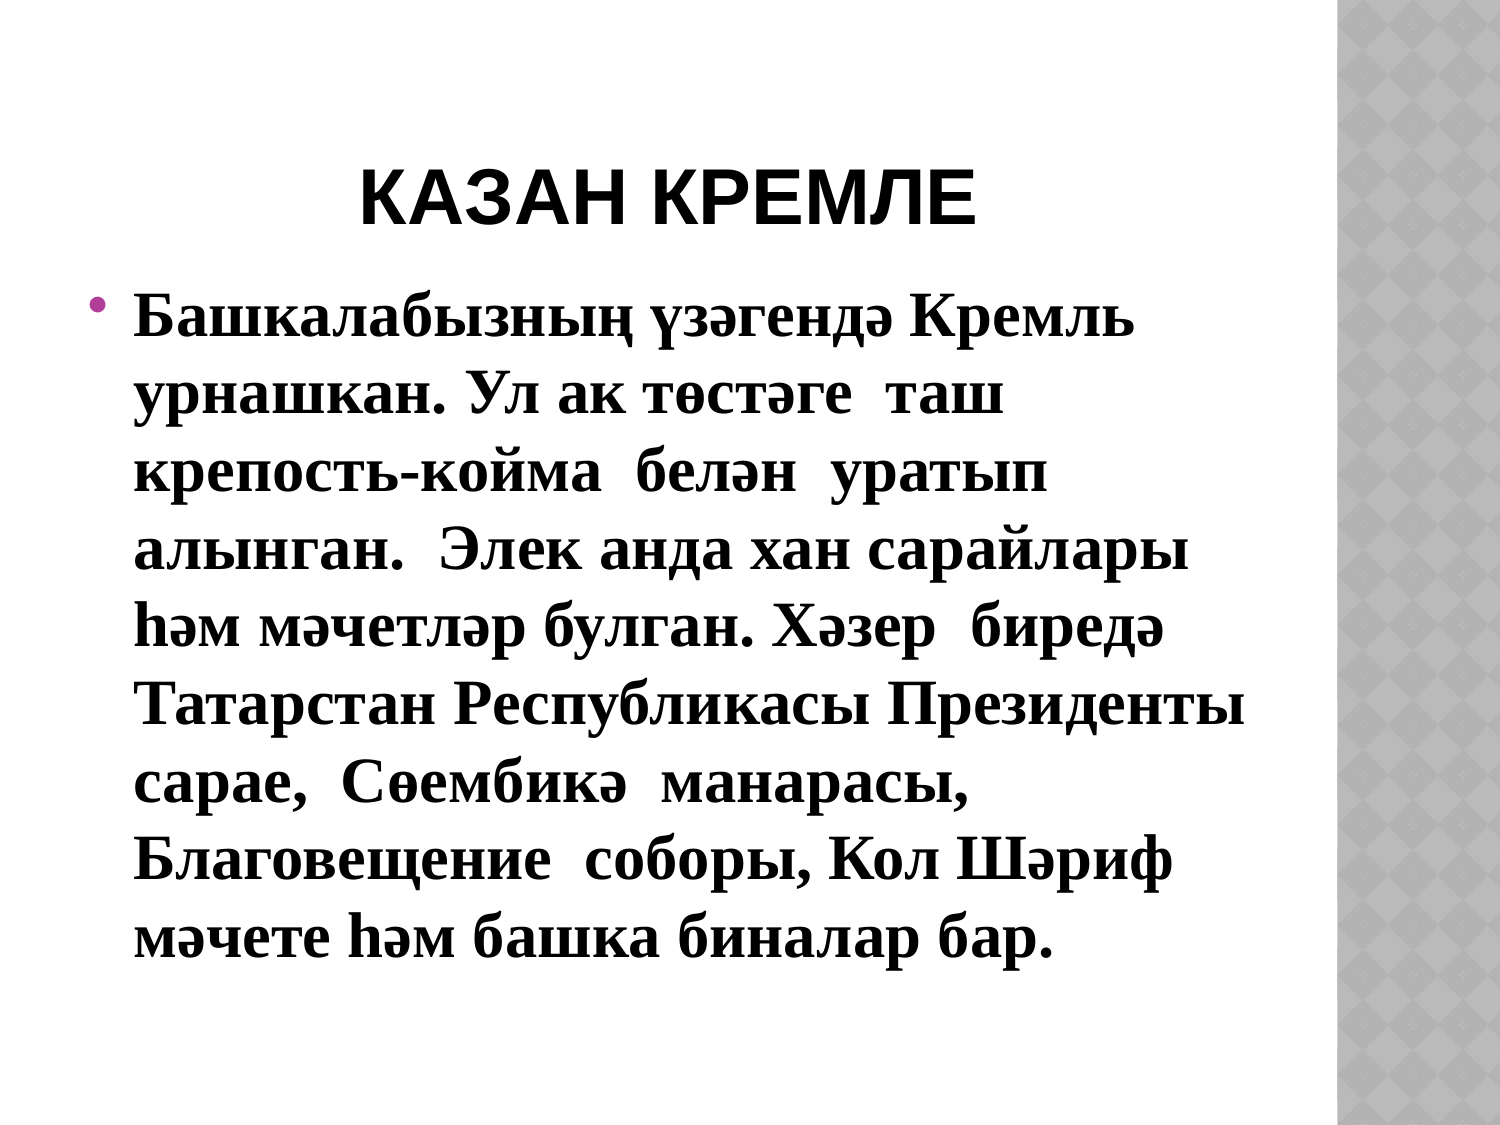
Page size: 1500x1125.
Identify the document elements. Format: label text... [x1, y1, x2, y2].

title Казан Кремле [75, 52, 1263, 240]
list Башкалабызның үзәгендә Кремль урнашкан. Ул ак төстәге таш крепость-койма белән уратып алынган. Элек анда хан сарайлары һәм мәчетләр булган. Хәзер биредә Татарстан Республикасы Президенты сарае, Сөембикә манарасы, Благовещение соборы, Кол Шәриф мәчете һәм башка биналар бар. [75, 264, 1263, 1059]
